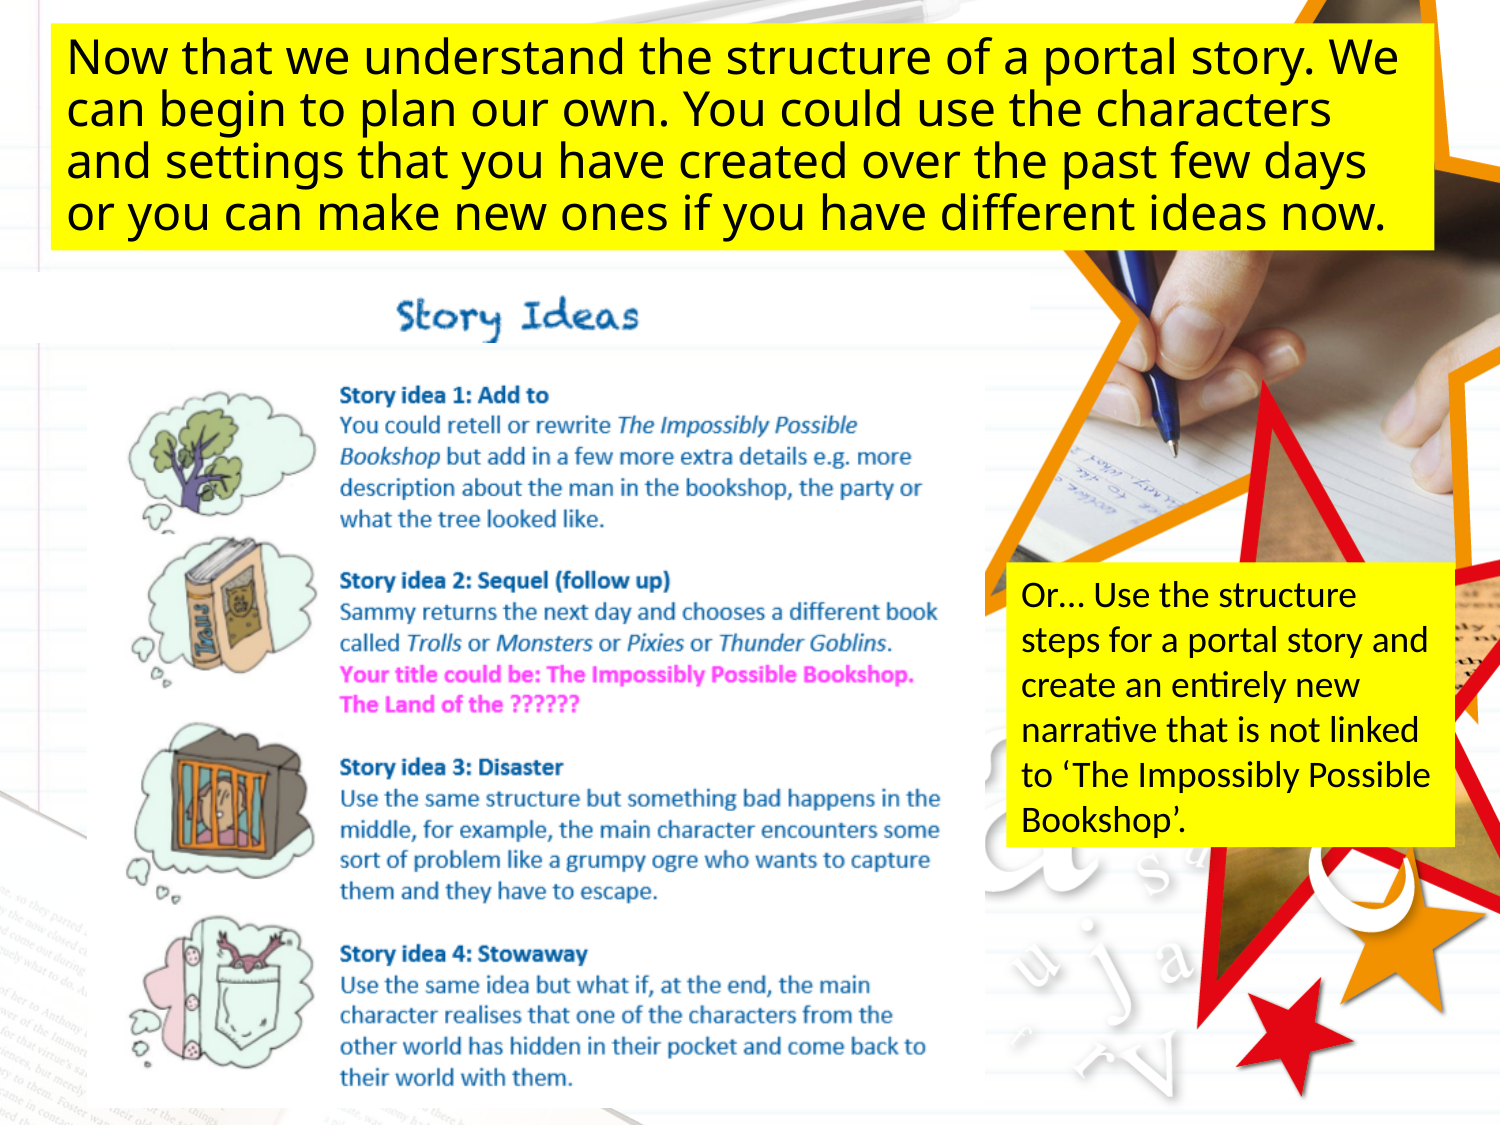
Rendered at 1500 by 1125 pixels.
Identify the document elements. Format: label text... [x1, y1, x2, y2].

picture [0, 0, 1500, 1125]
text_box Now that we understand the structure of a portal story. We can begin to plan our own. You could use the characters and settings that you have created over the past few days or you can make new ones if you have different ideas now. [50, 23, 1435, 251]
text_box Or… Use the structure steps for a portal story and create an entirely new narrative that is not linked to ‘The Impossibly Possible Bookshop’. [1006, 562, 1455, 848]
